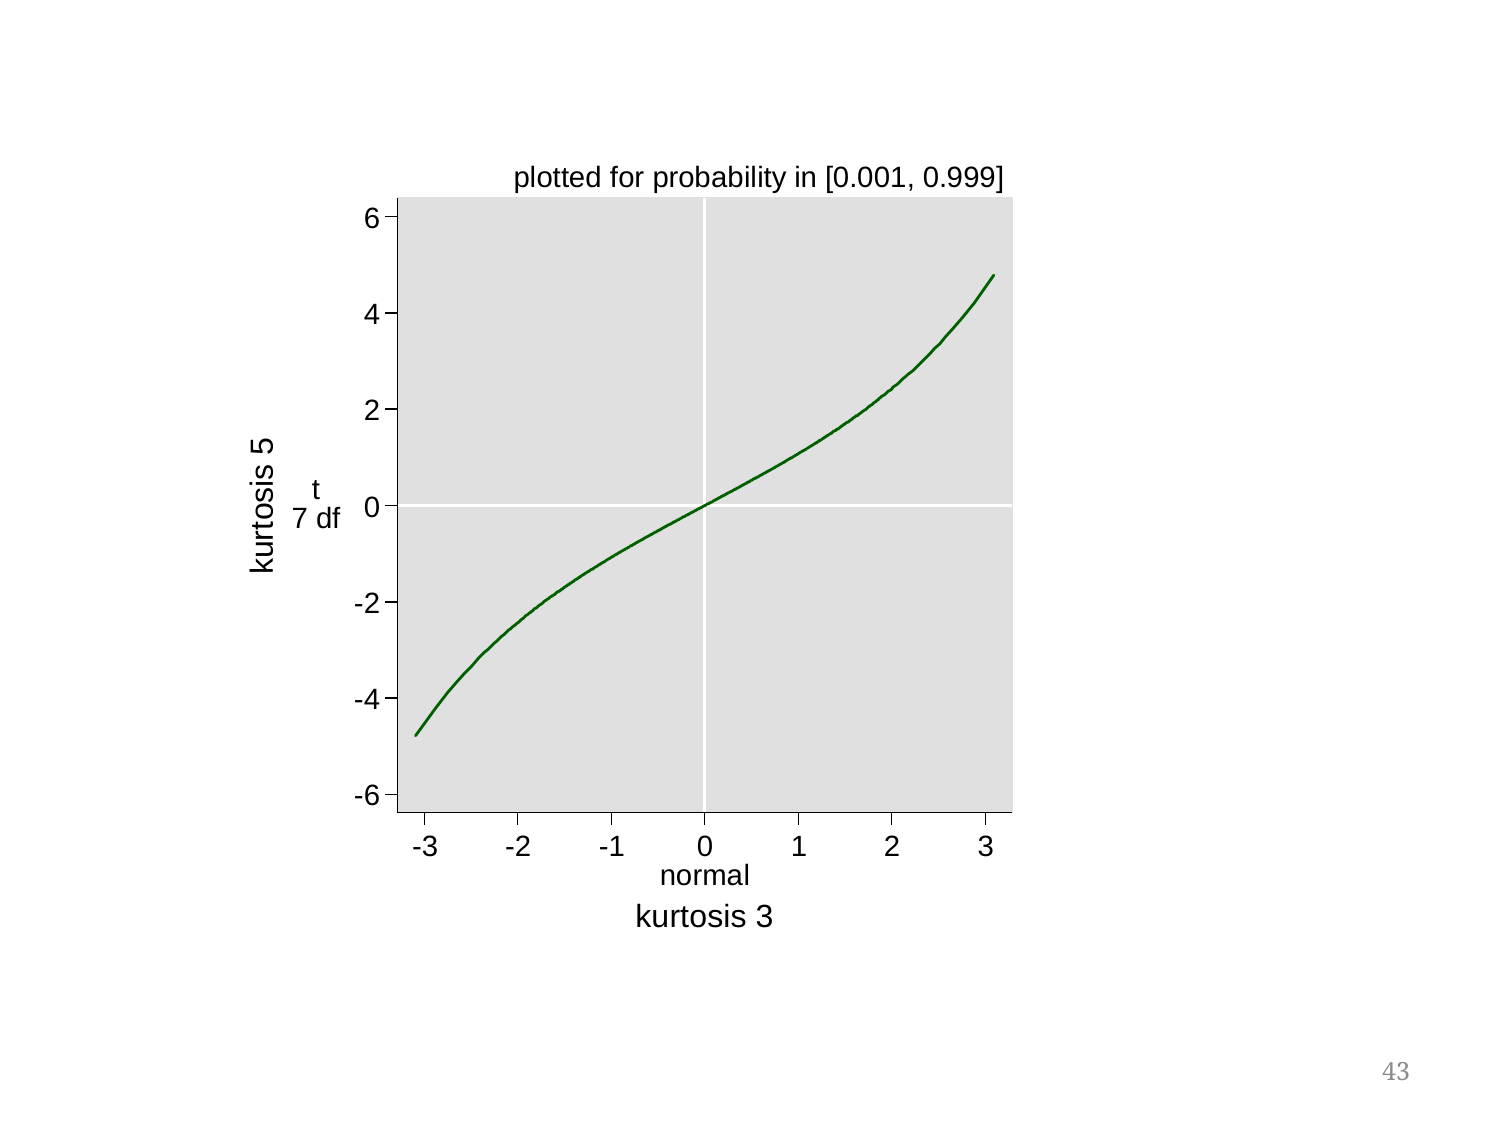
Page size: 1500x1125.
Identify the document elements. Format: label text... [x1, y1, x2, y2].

slide_number 43 [1074, 1042, 1425, 1103]
picture [39, 118, 1215, 980]
